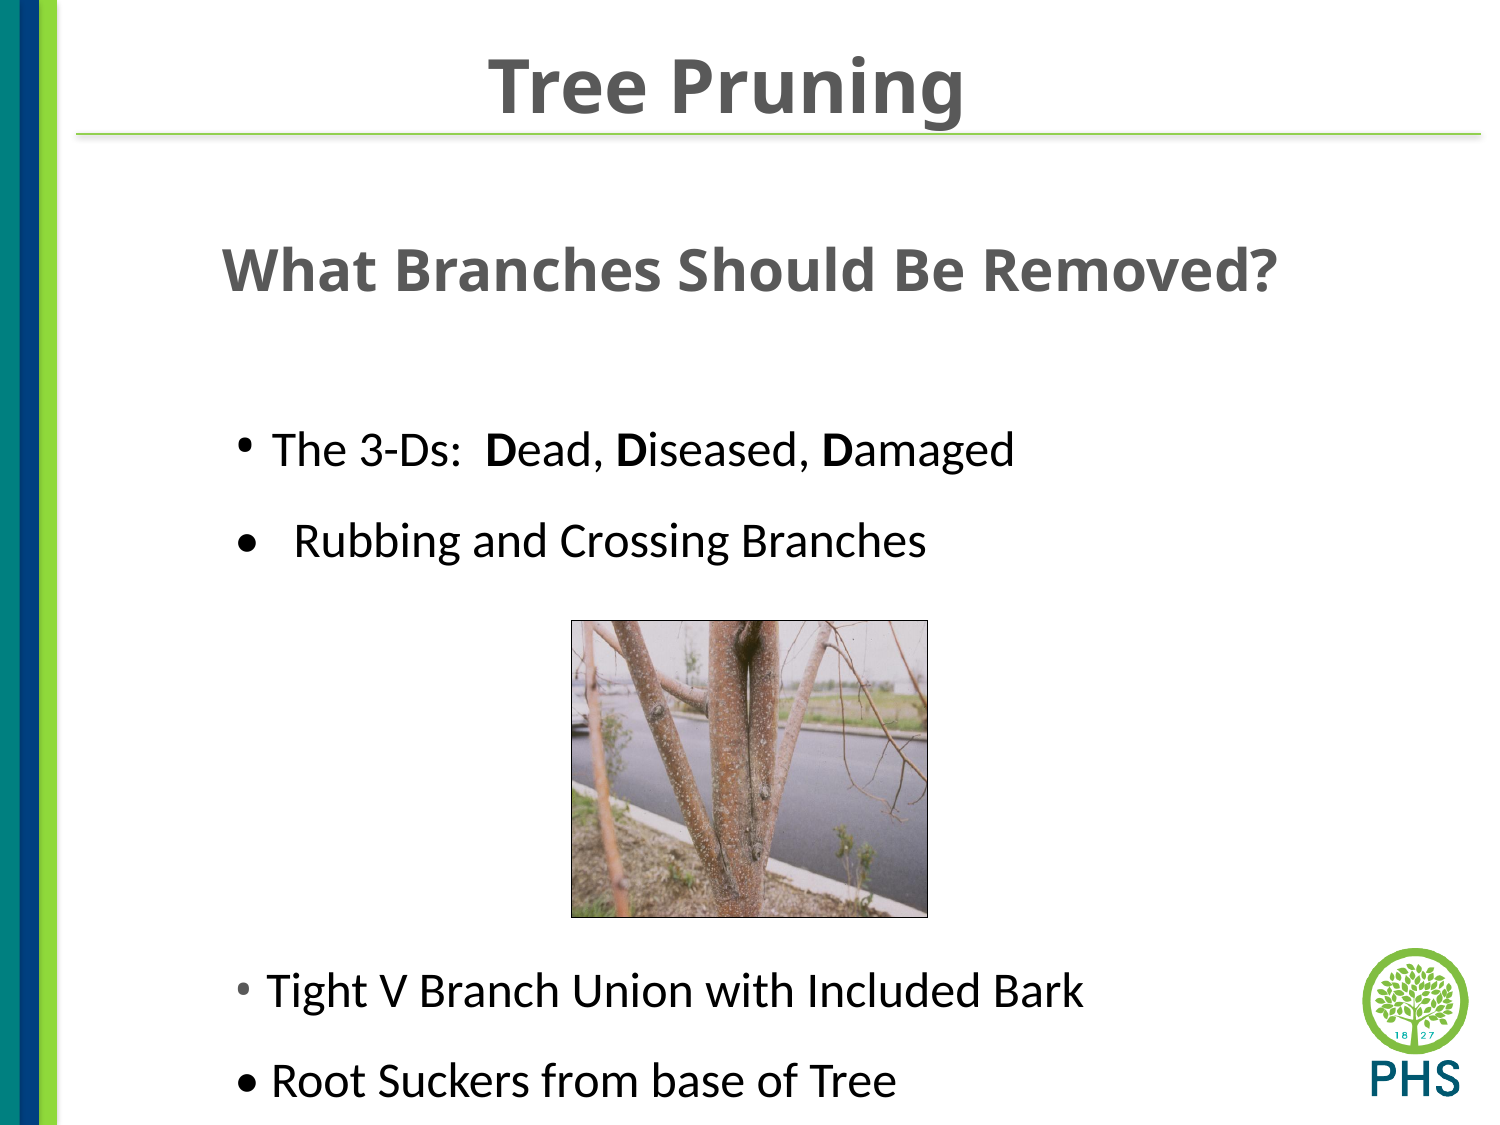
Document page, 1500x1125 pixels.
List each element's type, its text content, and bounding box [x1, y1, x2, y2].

picture [1359, 944, 1471, 1099]
picture [571, 620, 928, 918]
text_box Tree Pruning [473, 31, 983, 131]
text_box What Branches Should Be Removed? • The 3-Ds: Dead, Diseased, Damaged • Rubbing and Crossing Branches • Tight V Branch Union with Included Bark • Root Suckers from base of Tree [144, 225, 1357, 1116]
